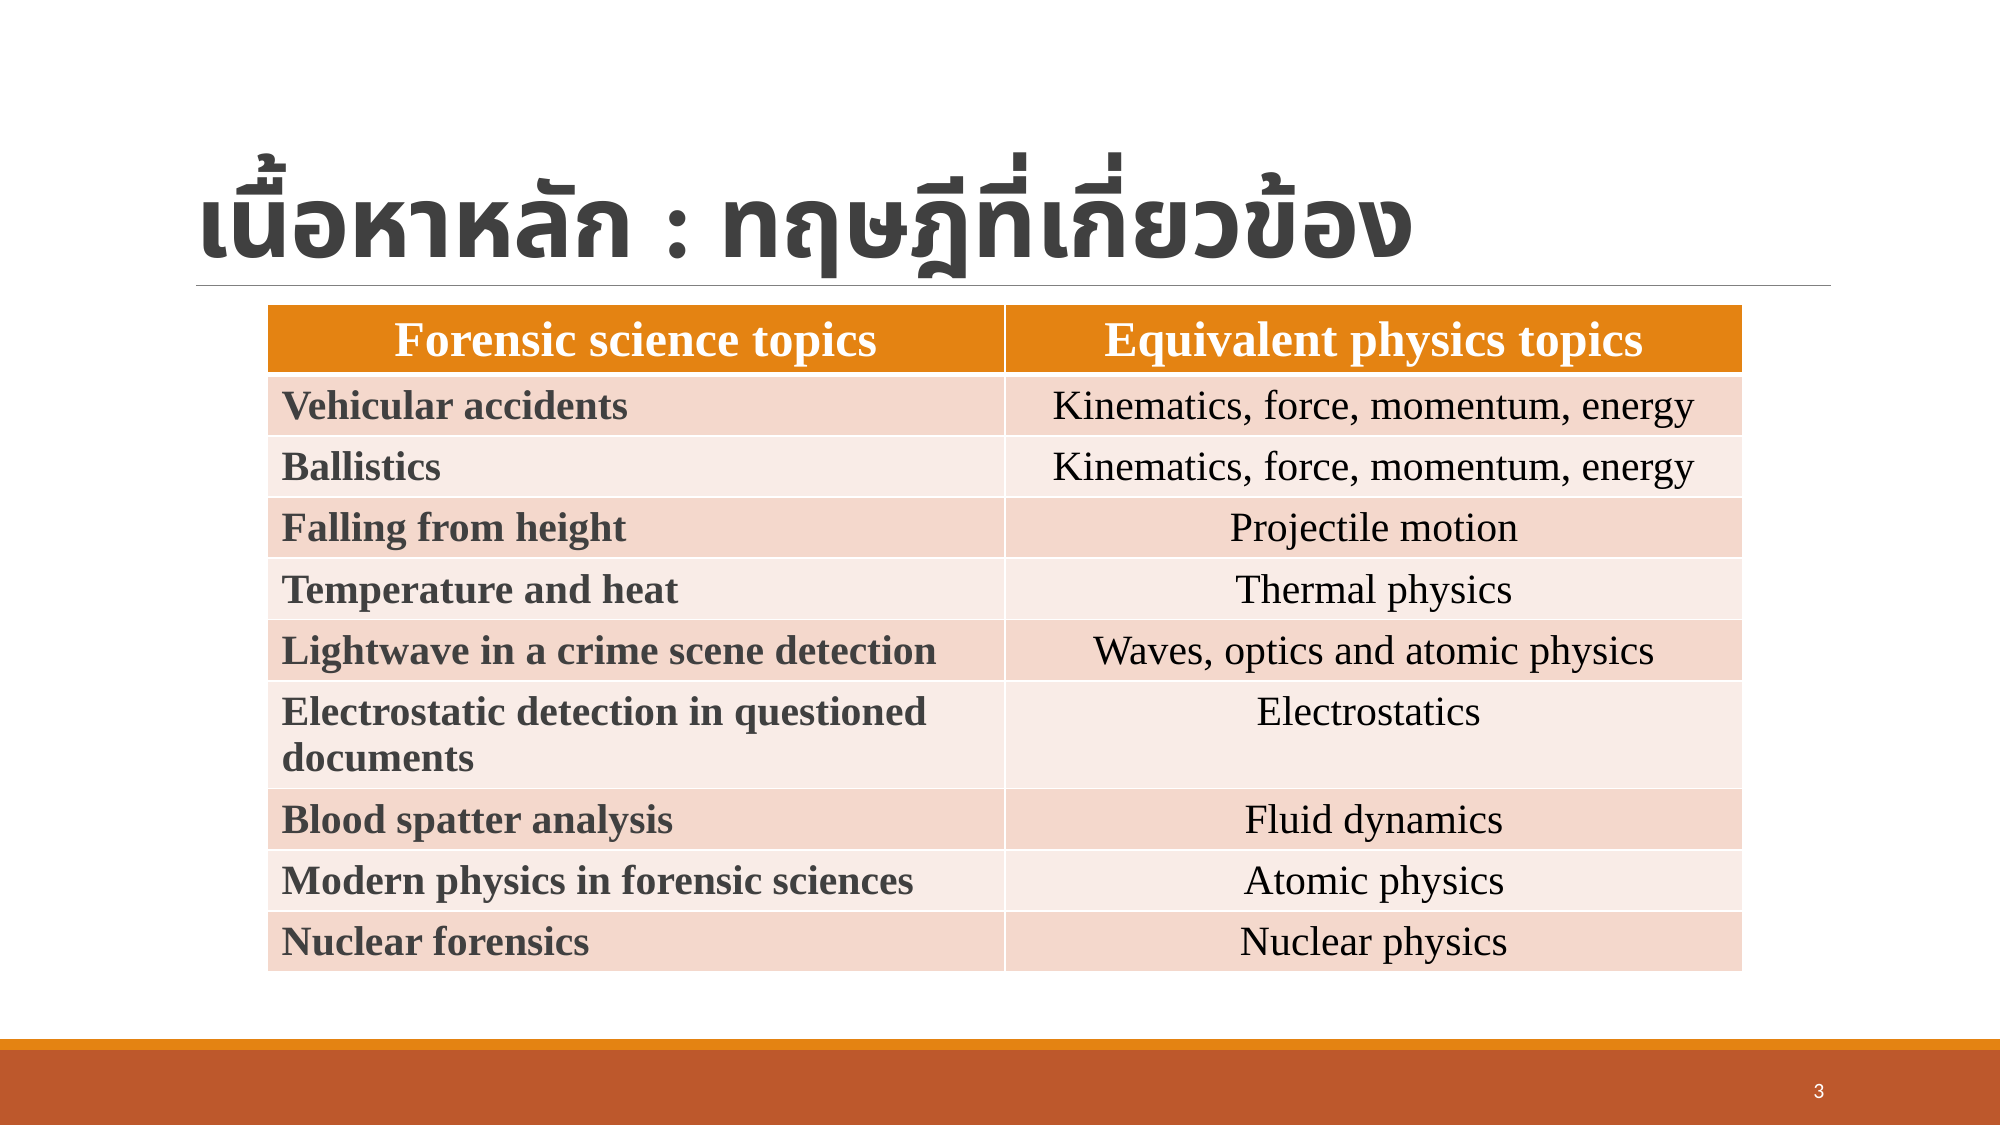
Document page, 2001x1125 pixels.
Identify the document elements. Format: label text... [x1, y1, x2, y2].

table_header Equivalent physics topics [1006, 305, 1742, 372]
table_header Forensic science topics [268, 305, 1004, 372]
table_cell Thermal physics [1006, 559, 1742, 619]
table_cell Vehicular accidents [268, 377, 1004, 435]
table_cell Electrostatic detection in questioned documents [268, 682, 1004, 788]
table_cell Kinematics, force, momentum, energy [1006, 377, 1742, 435]
table_cell Modern physics in forensic sciences [268, 851, 1004, 910]
slide_number 3 [1624, 1059, 1840, 1120]
table_cell Fluid dynamics [1006, 789, 1742, 849]
table_cell Kinematics, force, momentum, energy [1006, 437, 1742, 496]
table_cell Ballistics [268, 437, 1004, 496]
table_cell Electrostatics [1006, 682, 1742, 788]
table_cell Nuclear physics [1006, 912, 1742, 971]
table_cell Falling from height [268, 498, 1004, 557]
table_cell Nuclear forensics [268, 912, 1004, 971]
title เนื้อหาหลัก : ทฤษฎีที่เกี่ยวข้อง [180, 47, 1830, 285]
table_cell Projectile motion [1006, 498, 1742, 557]
table_cell Atomic physics [1006, 851, 1742, 910]
table_cell Lightwave in a crime scene detection [268, 620, 1004, 680]
table_cell Blood spatter analysis [268, 789, 1004, 849]
table_cell Waves, optics and atomic physics [1006, 620, 1742, 680]
table_cell Temperature and heat [268, 559, 1004, 619]
